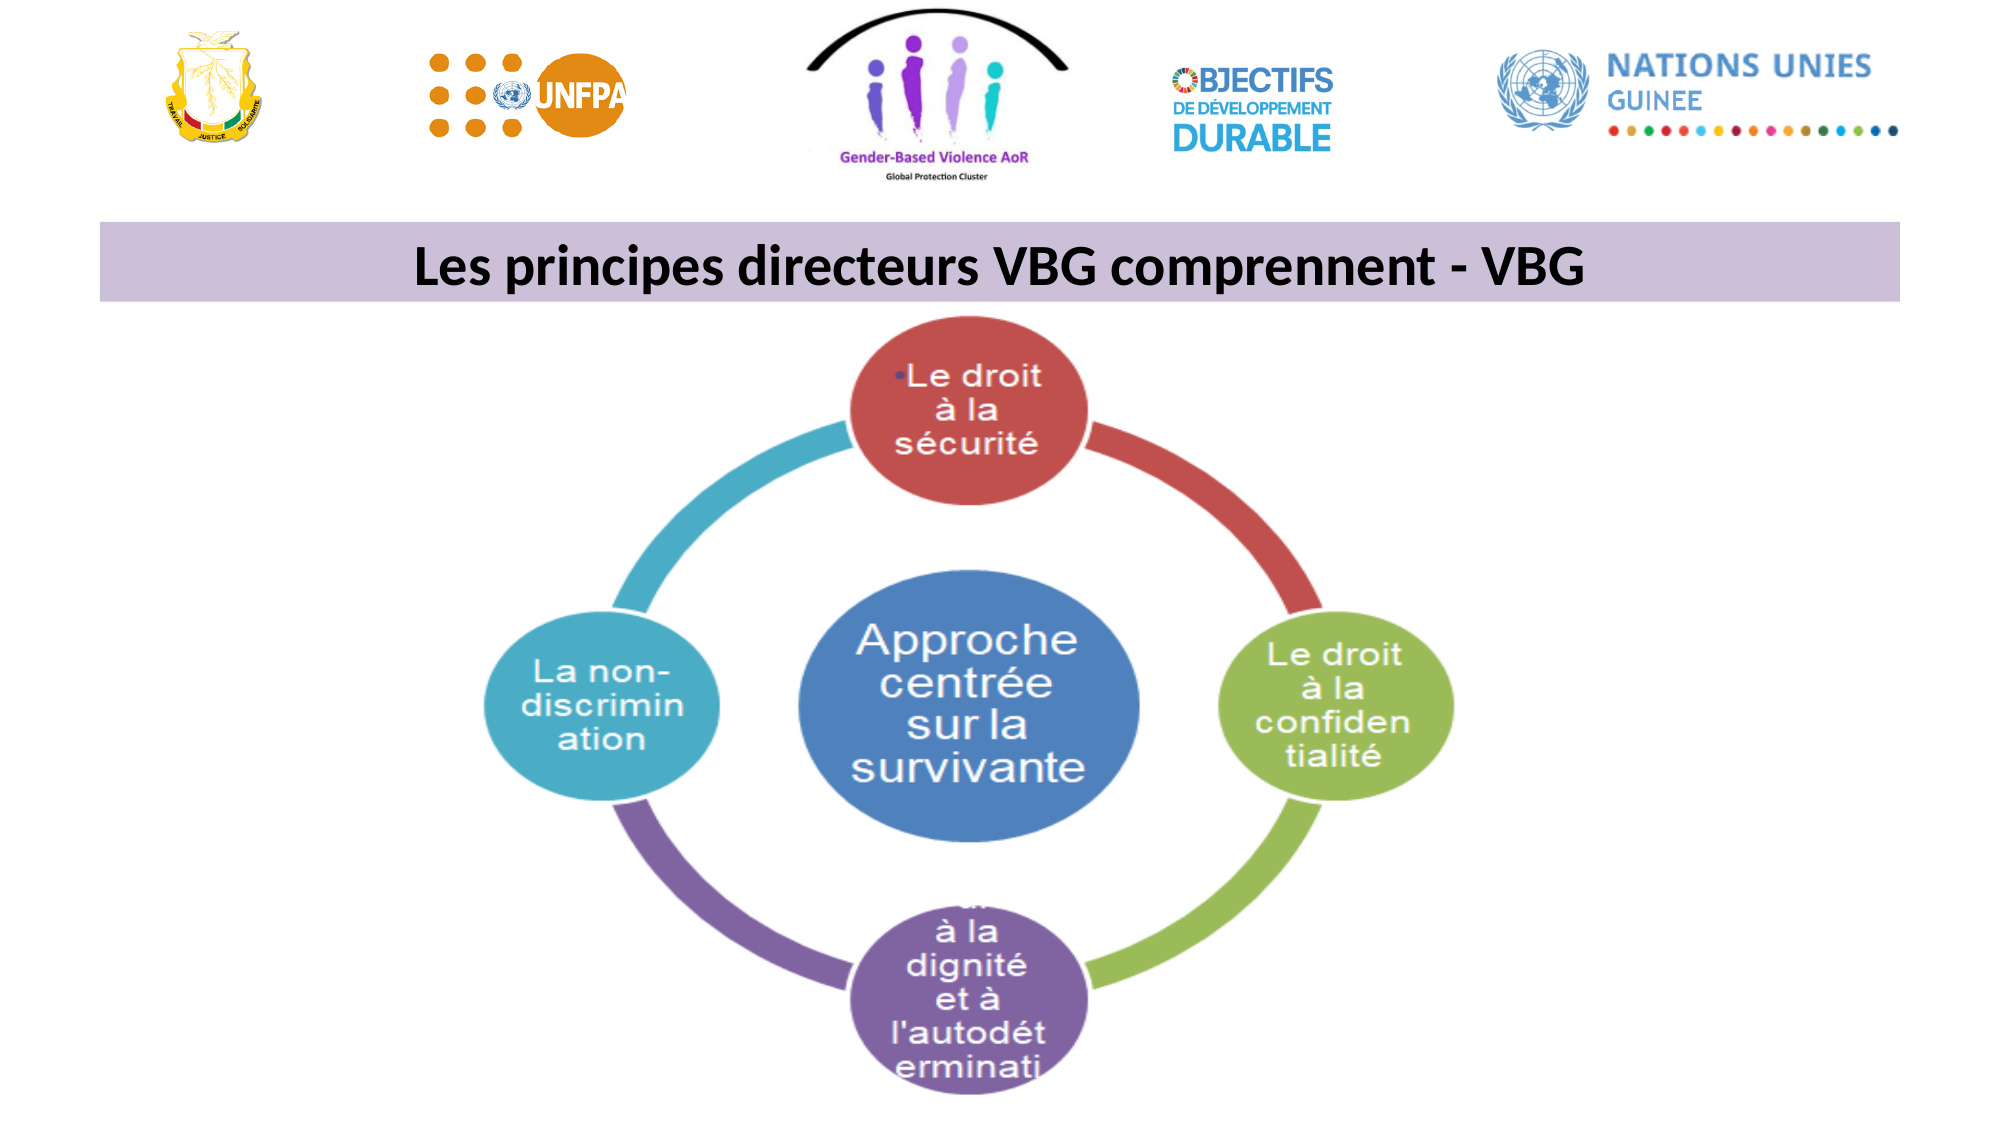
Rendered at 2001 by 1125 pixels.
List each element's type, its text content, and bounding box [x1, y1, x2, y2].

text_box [164, 0, 1911, 192]
picture [77, 310, 1859, 1122]
title Les principes directeurs VBG comprennent - VBG [99, 221, 1900, 302]
